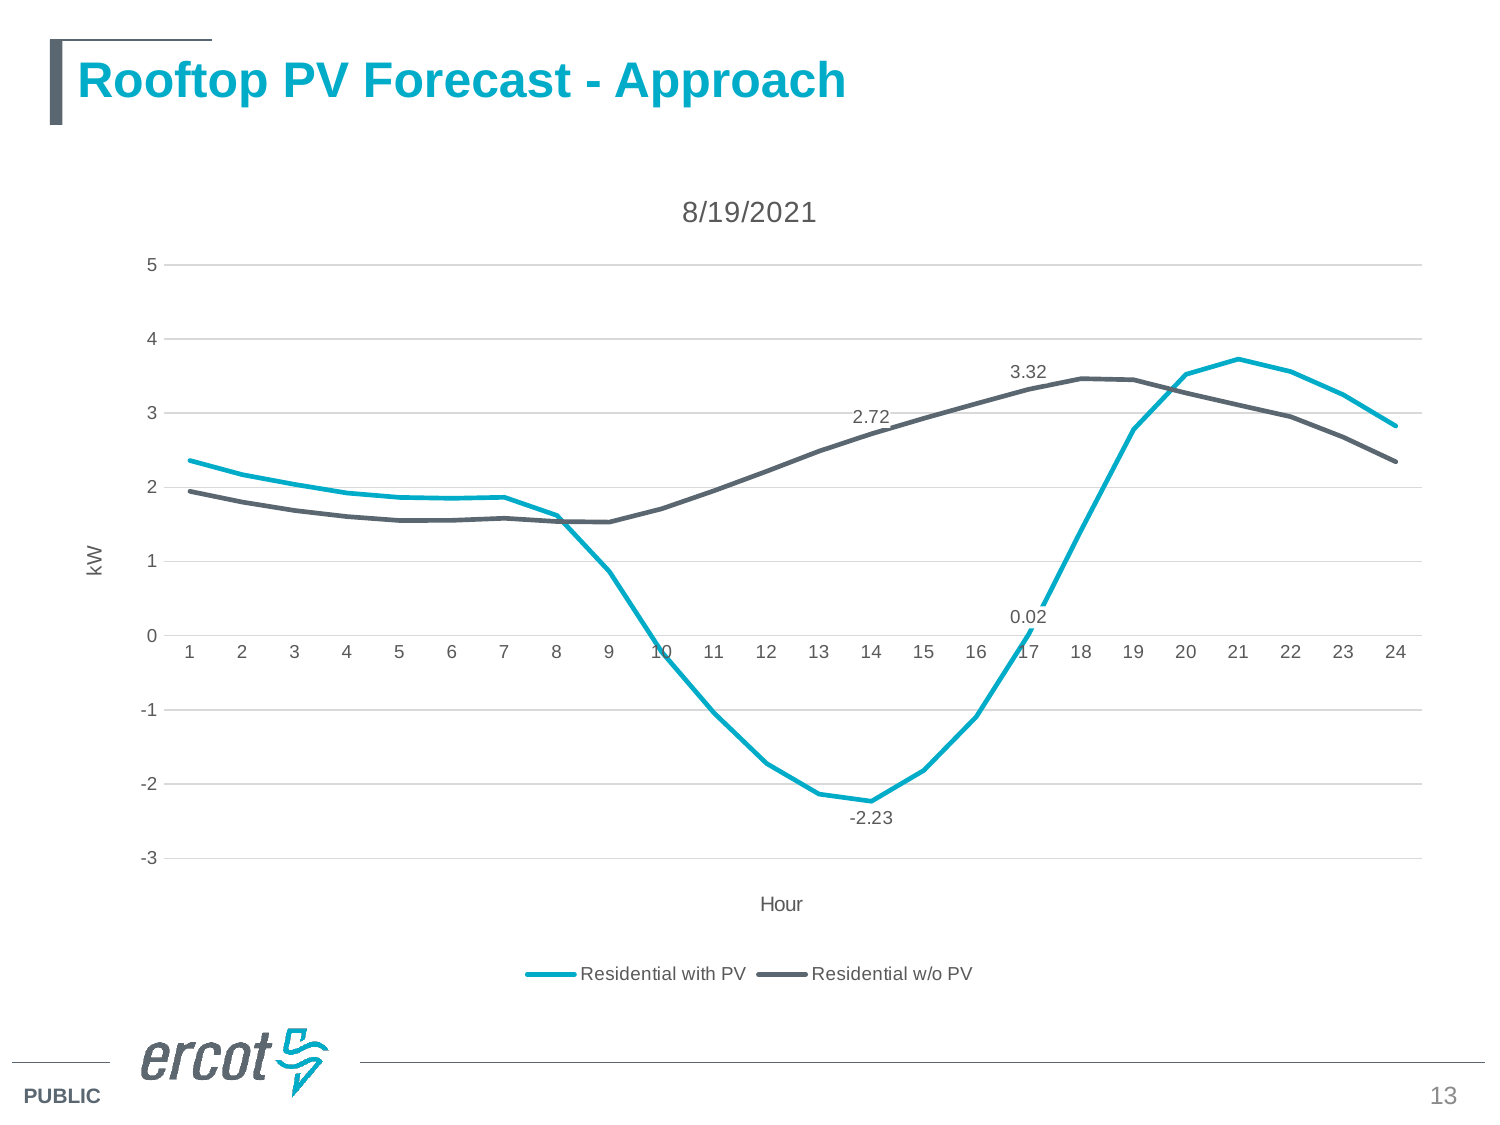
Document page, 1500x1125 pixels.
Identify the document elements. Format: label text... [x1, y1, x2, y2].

title Rooftop PV Forecast - Approach [62, 39, 1450, 125]
chart [49, 162, 1451, 992]
slide_number 13 [1400, 1076, 1488, 1113]
picture [137, 1024, 332, 1100]
